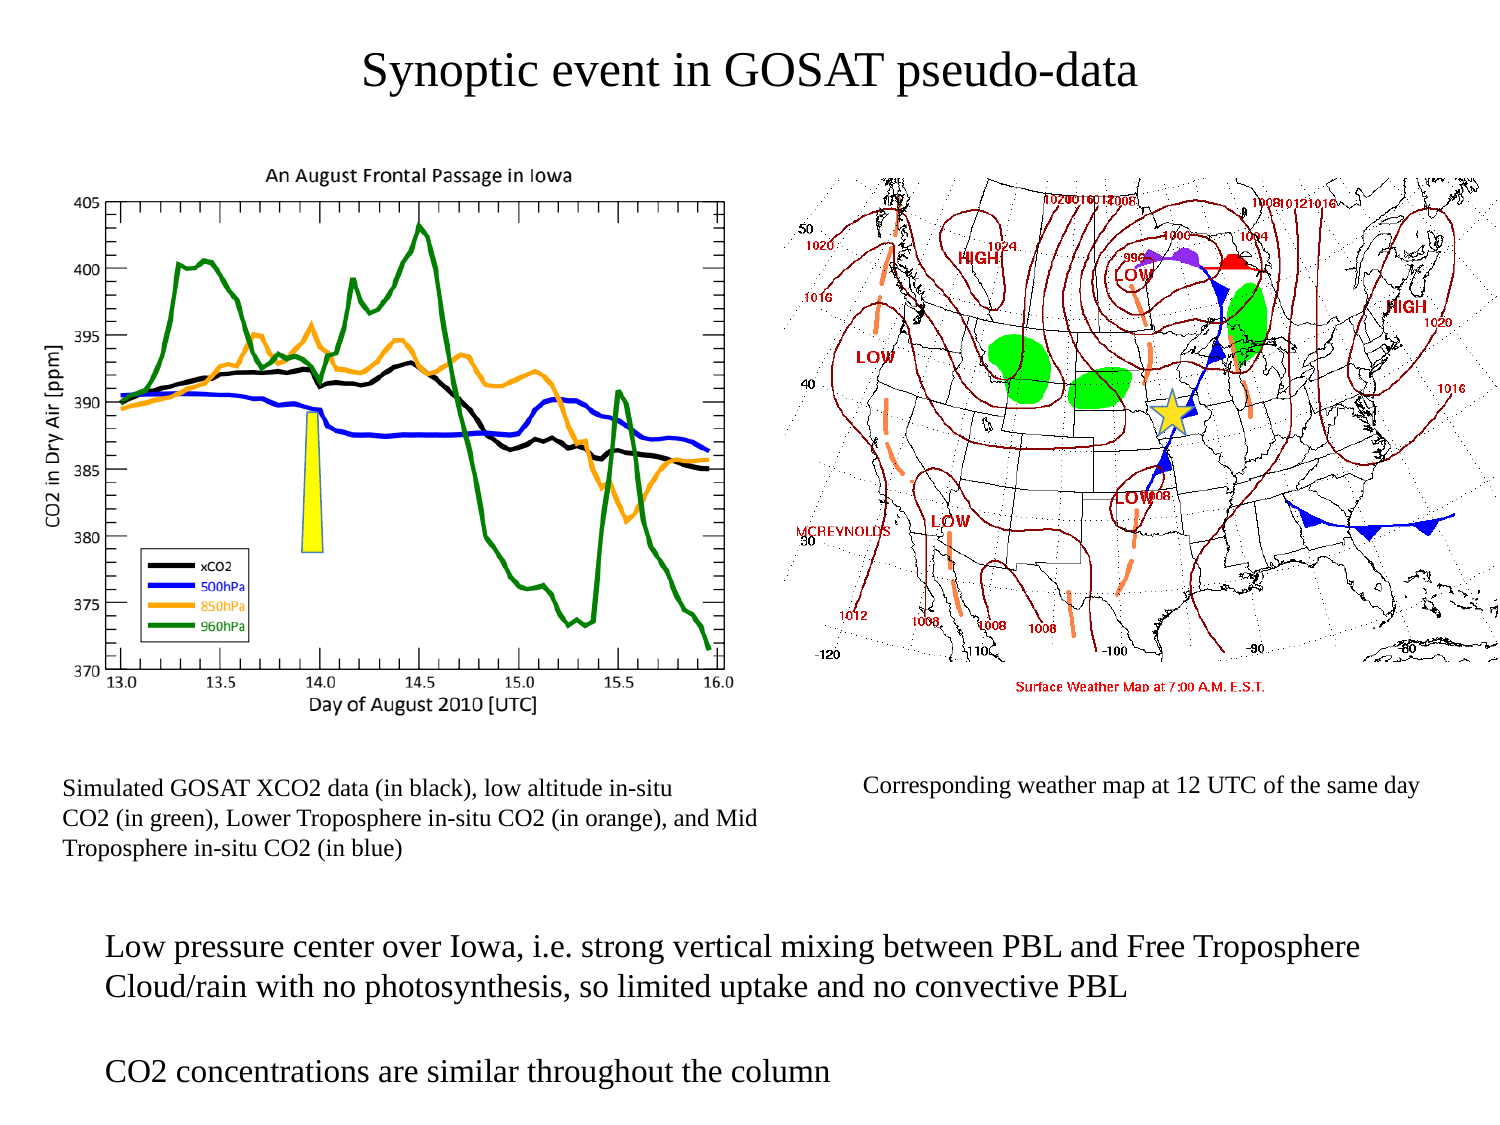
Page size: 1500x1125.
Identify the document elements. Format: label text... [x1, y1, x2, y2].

picture [0, 126, 1500, 751]
text_box Synoptic event in GOSAT pseudo-data [112, 2, 1388, 131]
text_box Low pressure center over Iowa, i.e. strong vertical mixing between PBL and Free Troposphere Cloud/rain with no photosynthesis, so limited uptake and no convective PBL CO2 concentrations are similar throughout the column [90, 916, 1418, 1096]
text_box Corresponding weather map at 12 UTC of the same day [848, 760, 1440, 804]
text_box Simulated GOSAT XCO2 data (in black), low altitude in-situ CO2 (in green), Lower Troposphere in-situ CO2 (in orange), and Mid Troposphere in-situ CO2 (in blue) [47, 764, 768, 871]
